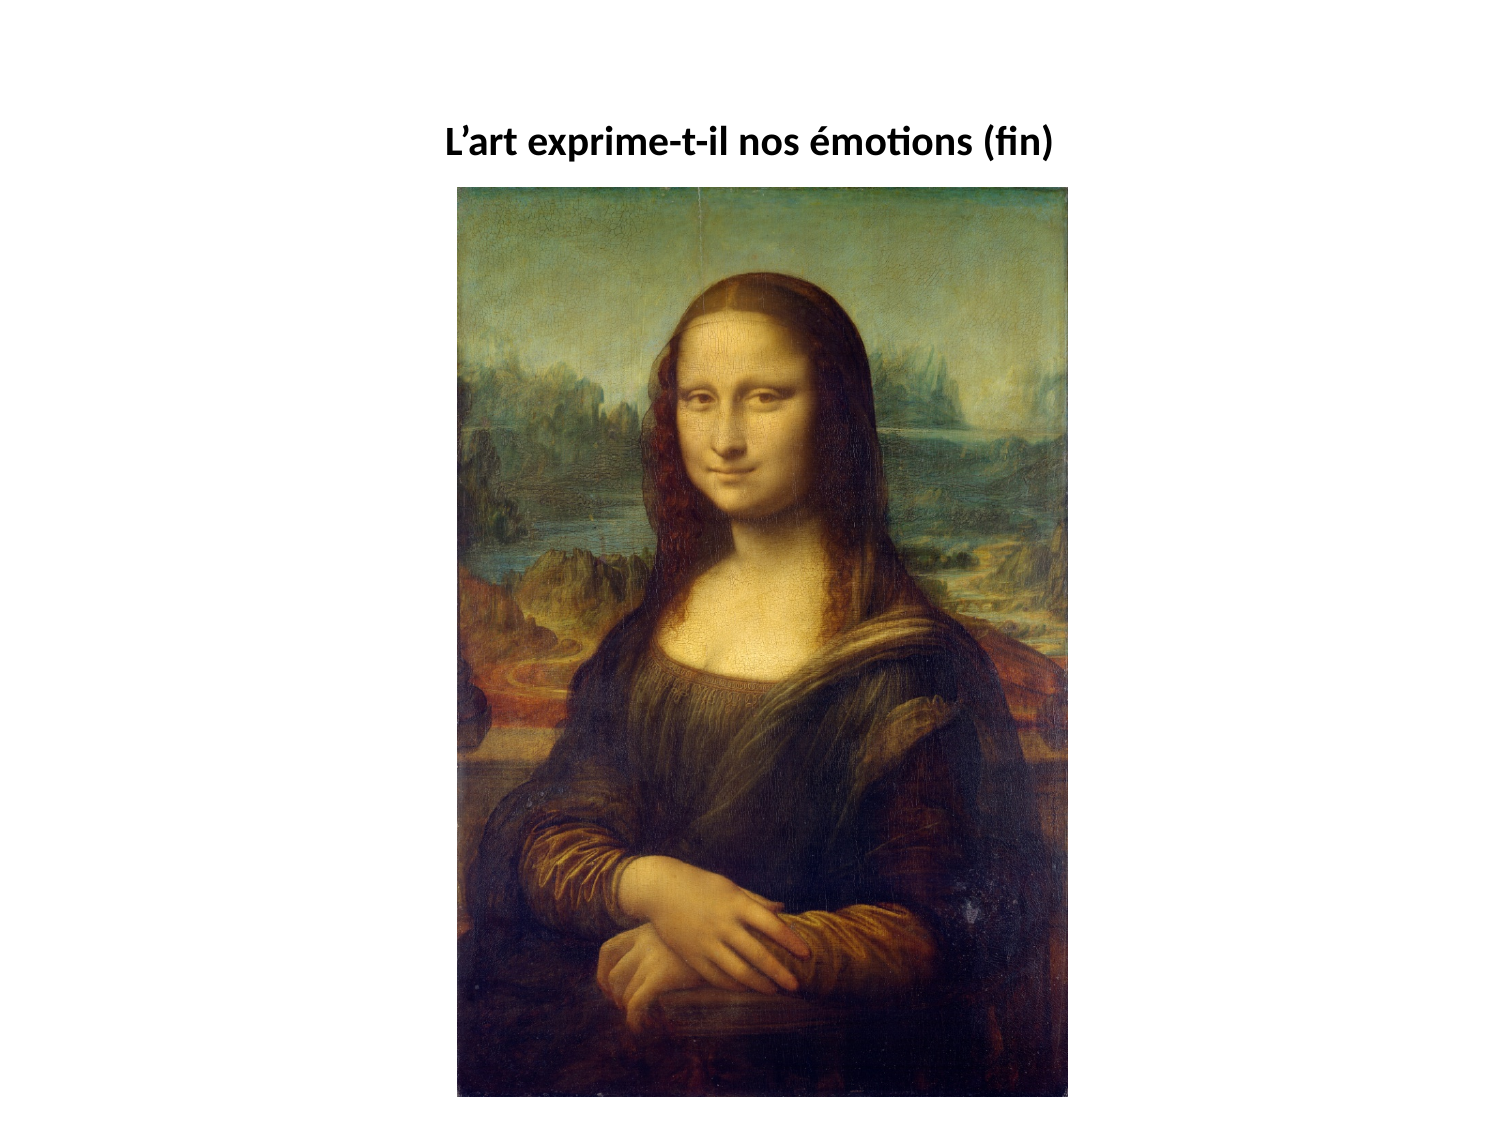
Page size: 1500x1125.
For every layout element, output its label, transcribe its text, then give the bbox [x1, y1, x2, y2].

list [456, 187, 1068, 1098]
title L’art exprime-t-il nos émotions (fin) [75, 45, 1425, 233]
